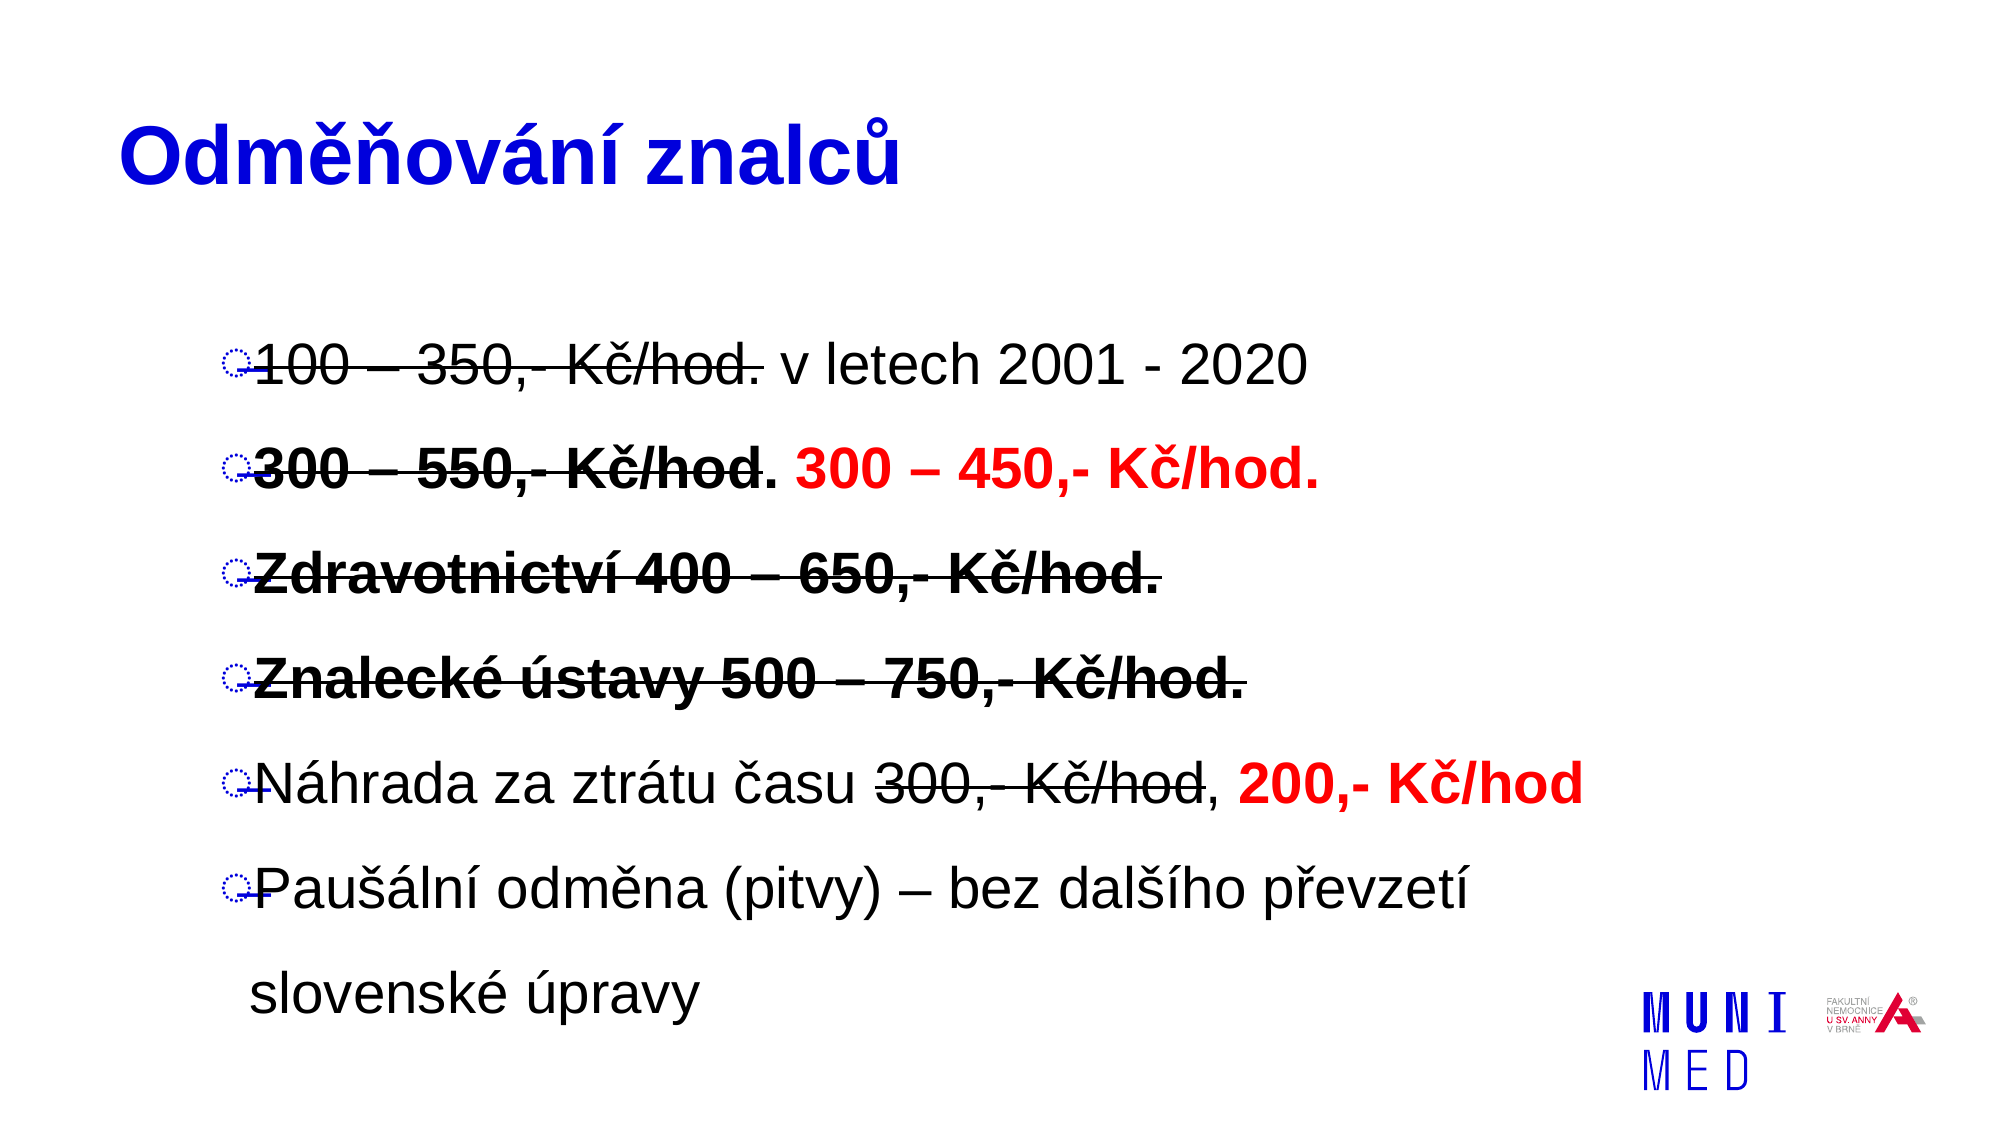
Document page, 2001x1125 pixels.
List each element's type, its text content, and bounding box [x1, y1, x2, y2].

list 100 – 350,- Kč/hod. v letech 2001 - 2020 300 – 550,- Kč/hod. 300 – 450,- Kč/hod. Zdravotnictví 400 – 650,- Kč/hod. Znalecké ústavy 500 – 750,- Kč/hod. Náhrada za ztrátu času 300,- Kč/hod, 200,- Kč/hod Paušální odměna (pitvy) – bez dalšího převzetí slovenské úpravy [207, 290, 1675, 1034]
title Odměňování znalců [118, 118, 1883, 193]
